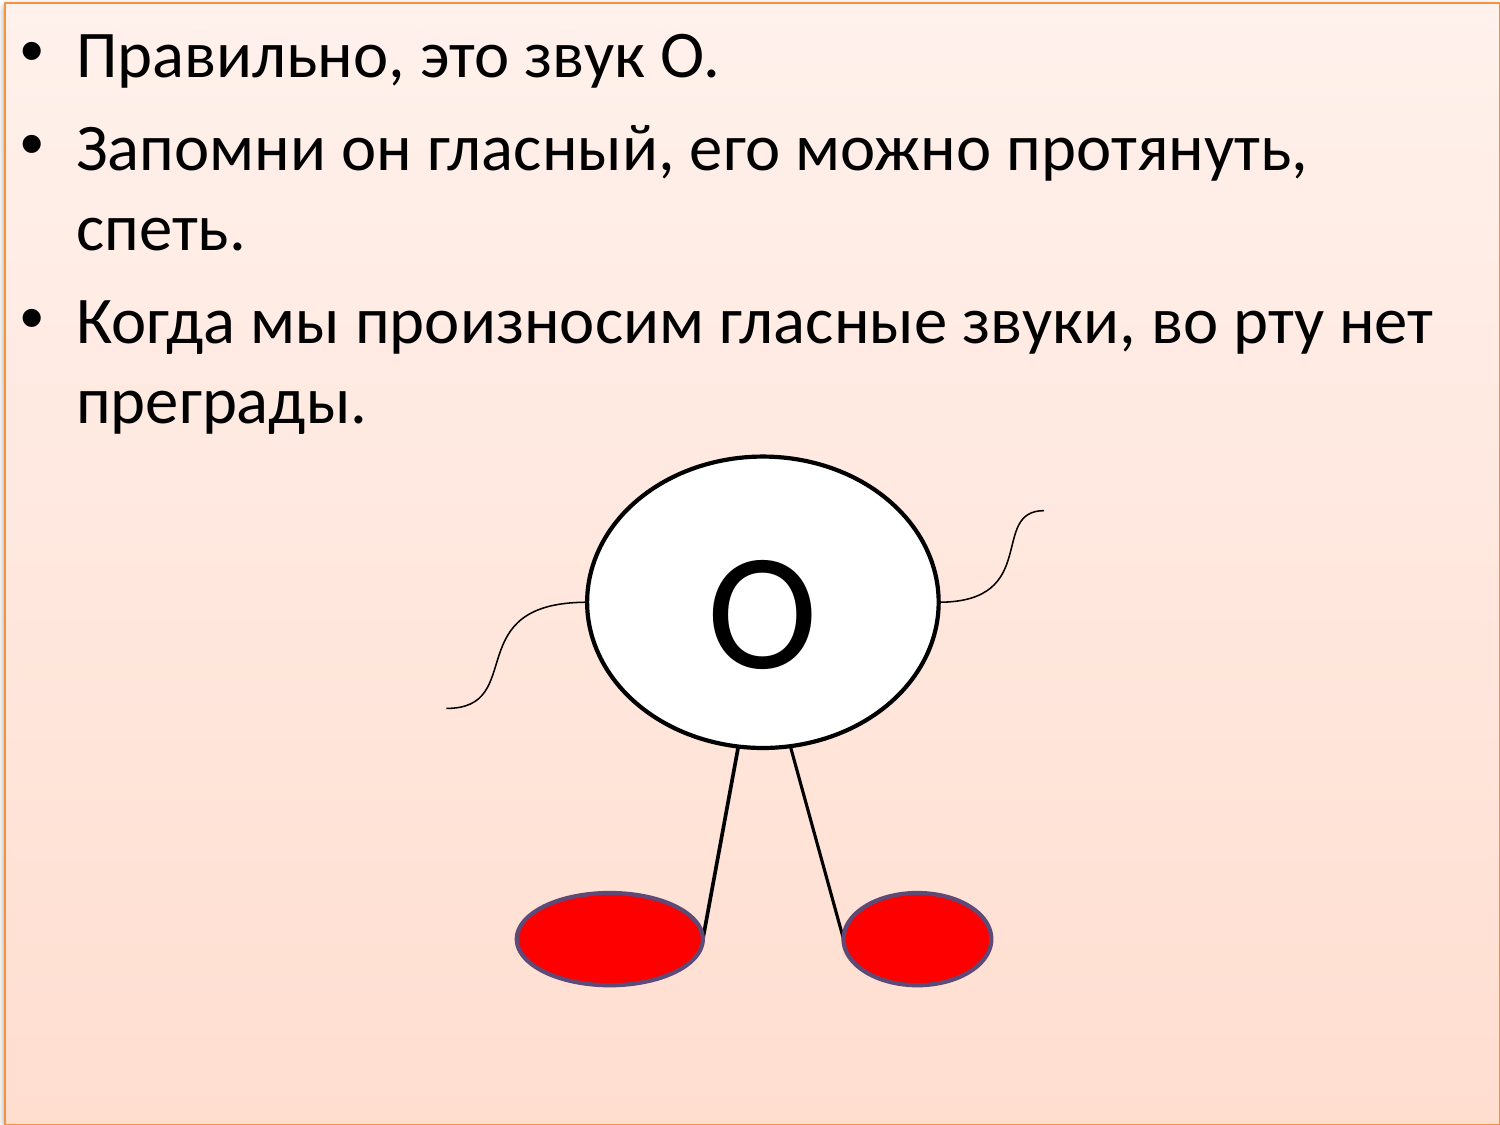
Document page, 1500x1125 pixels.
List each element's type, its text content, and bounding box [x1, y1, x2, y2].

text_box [446, 456, 1045, 986]
list Правильно, это звук О. Запомни он гласный, его можно протянуть, спеть. Когда мы произносим гласные звуки, во рту нет преграды. [4, 2, 1500, 1125]
